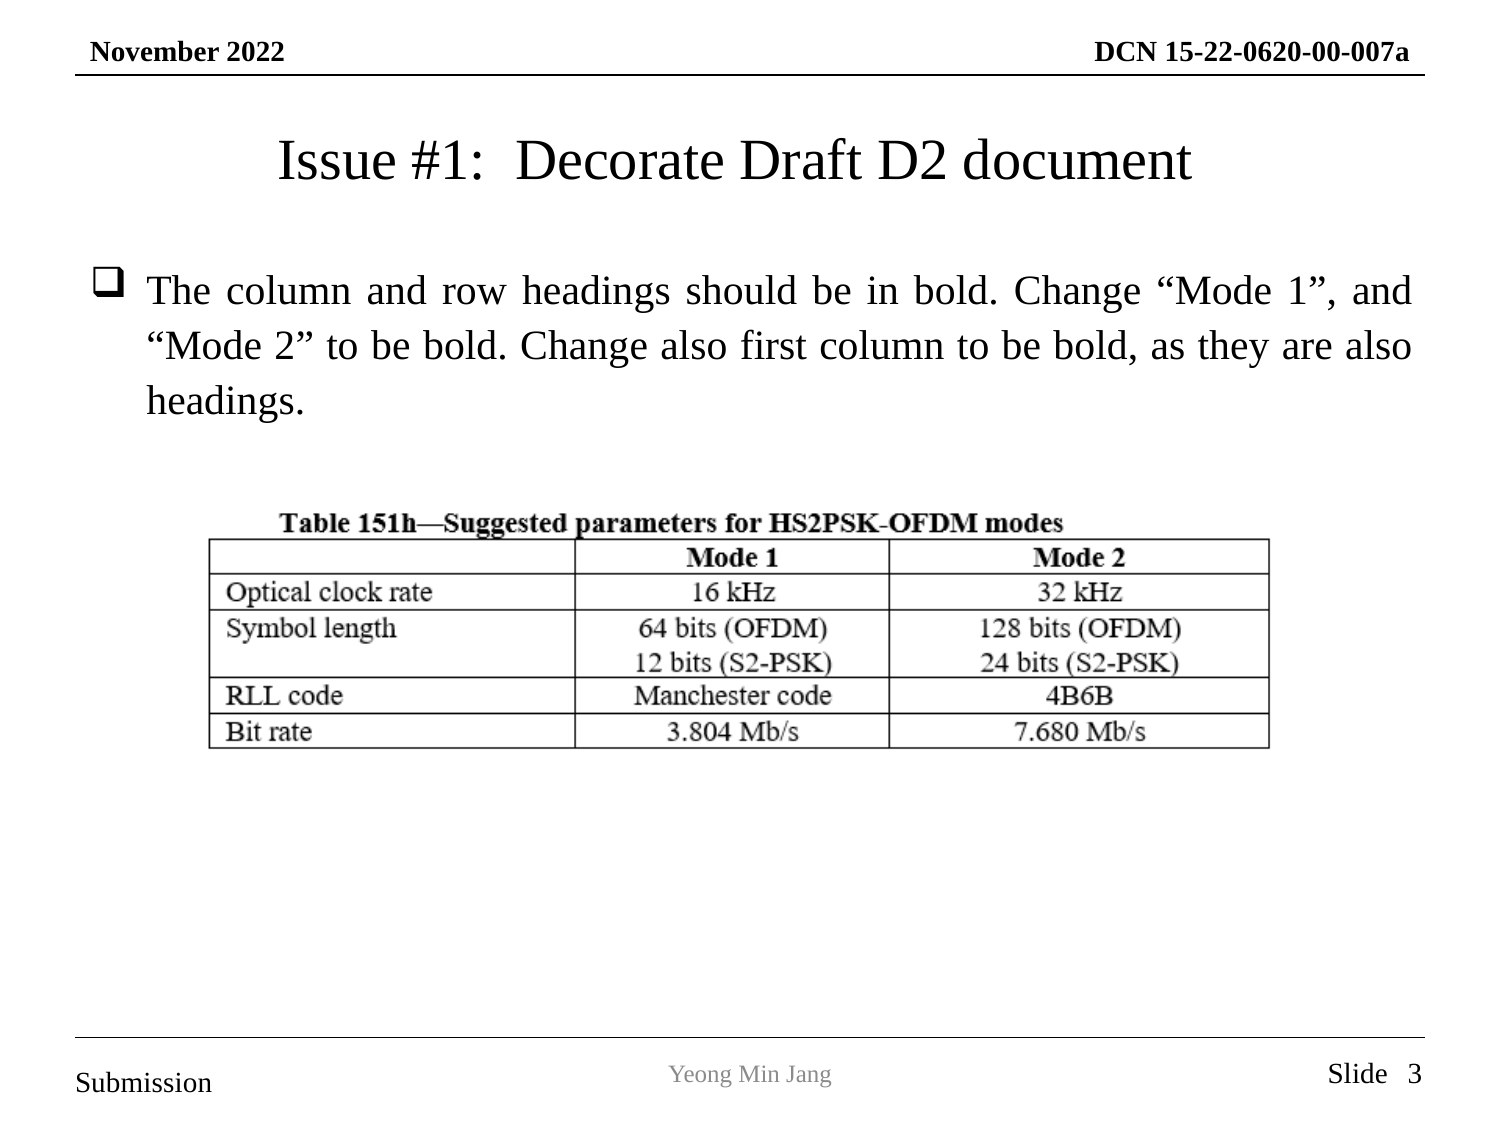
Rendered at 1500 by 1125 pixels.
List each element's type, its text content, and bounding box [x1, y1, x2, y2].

list The column and row headings should be in bold. Change “Mode 1”, and “Mode 2” to be bold. Change also first column to be bold, as they are also headings. [75, 249, 1429, 1030]
picture [186, 487, 1317, 793]
title Issue #1: Decorate Draft D2 document [41, 62, 1429, 250]
